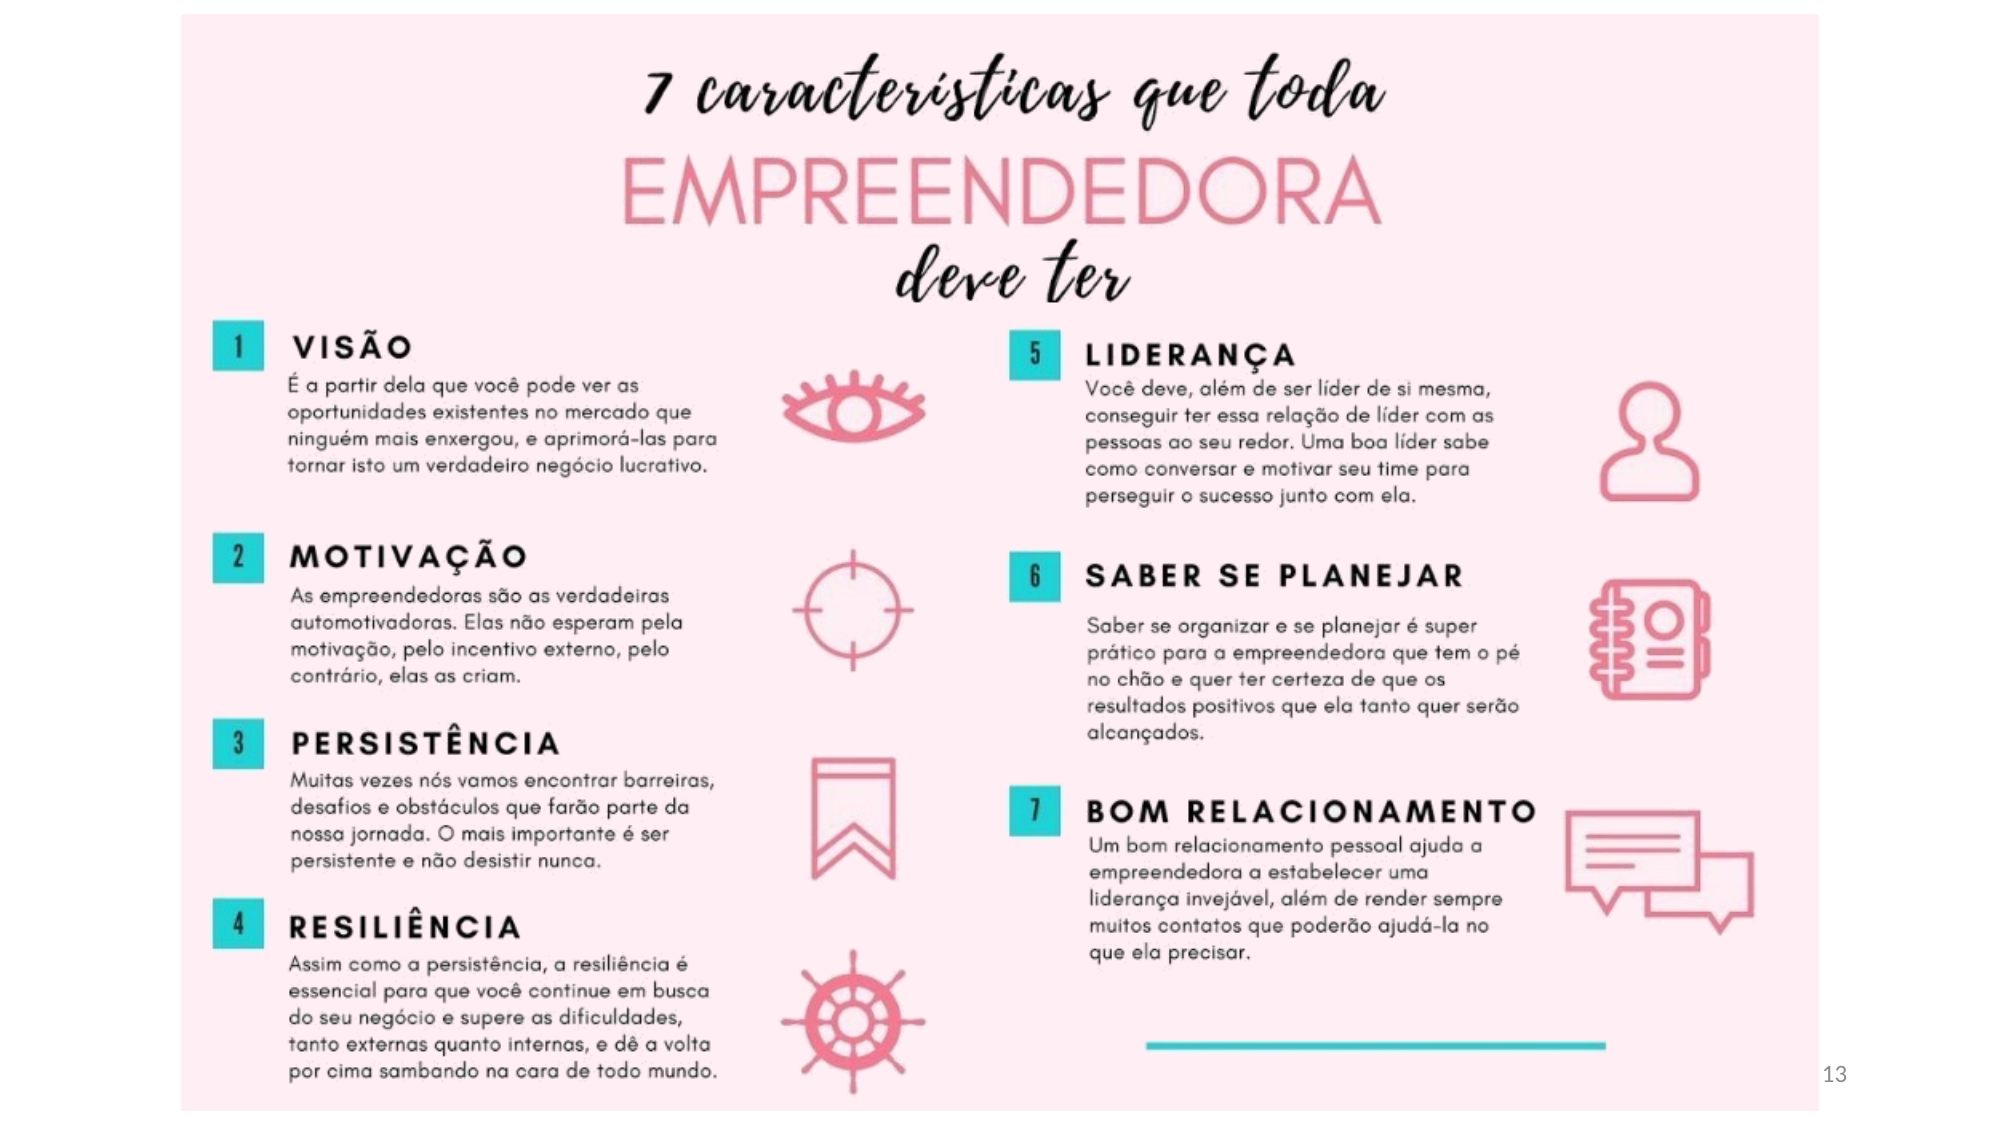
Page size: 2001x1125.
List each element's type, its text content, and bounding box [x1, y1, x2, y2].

picture [181, 14, 1819, 1111]
slide_number 13 [1819, 1042, 1863, 1103]
